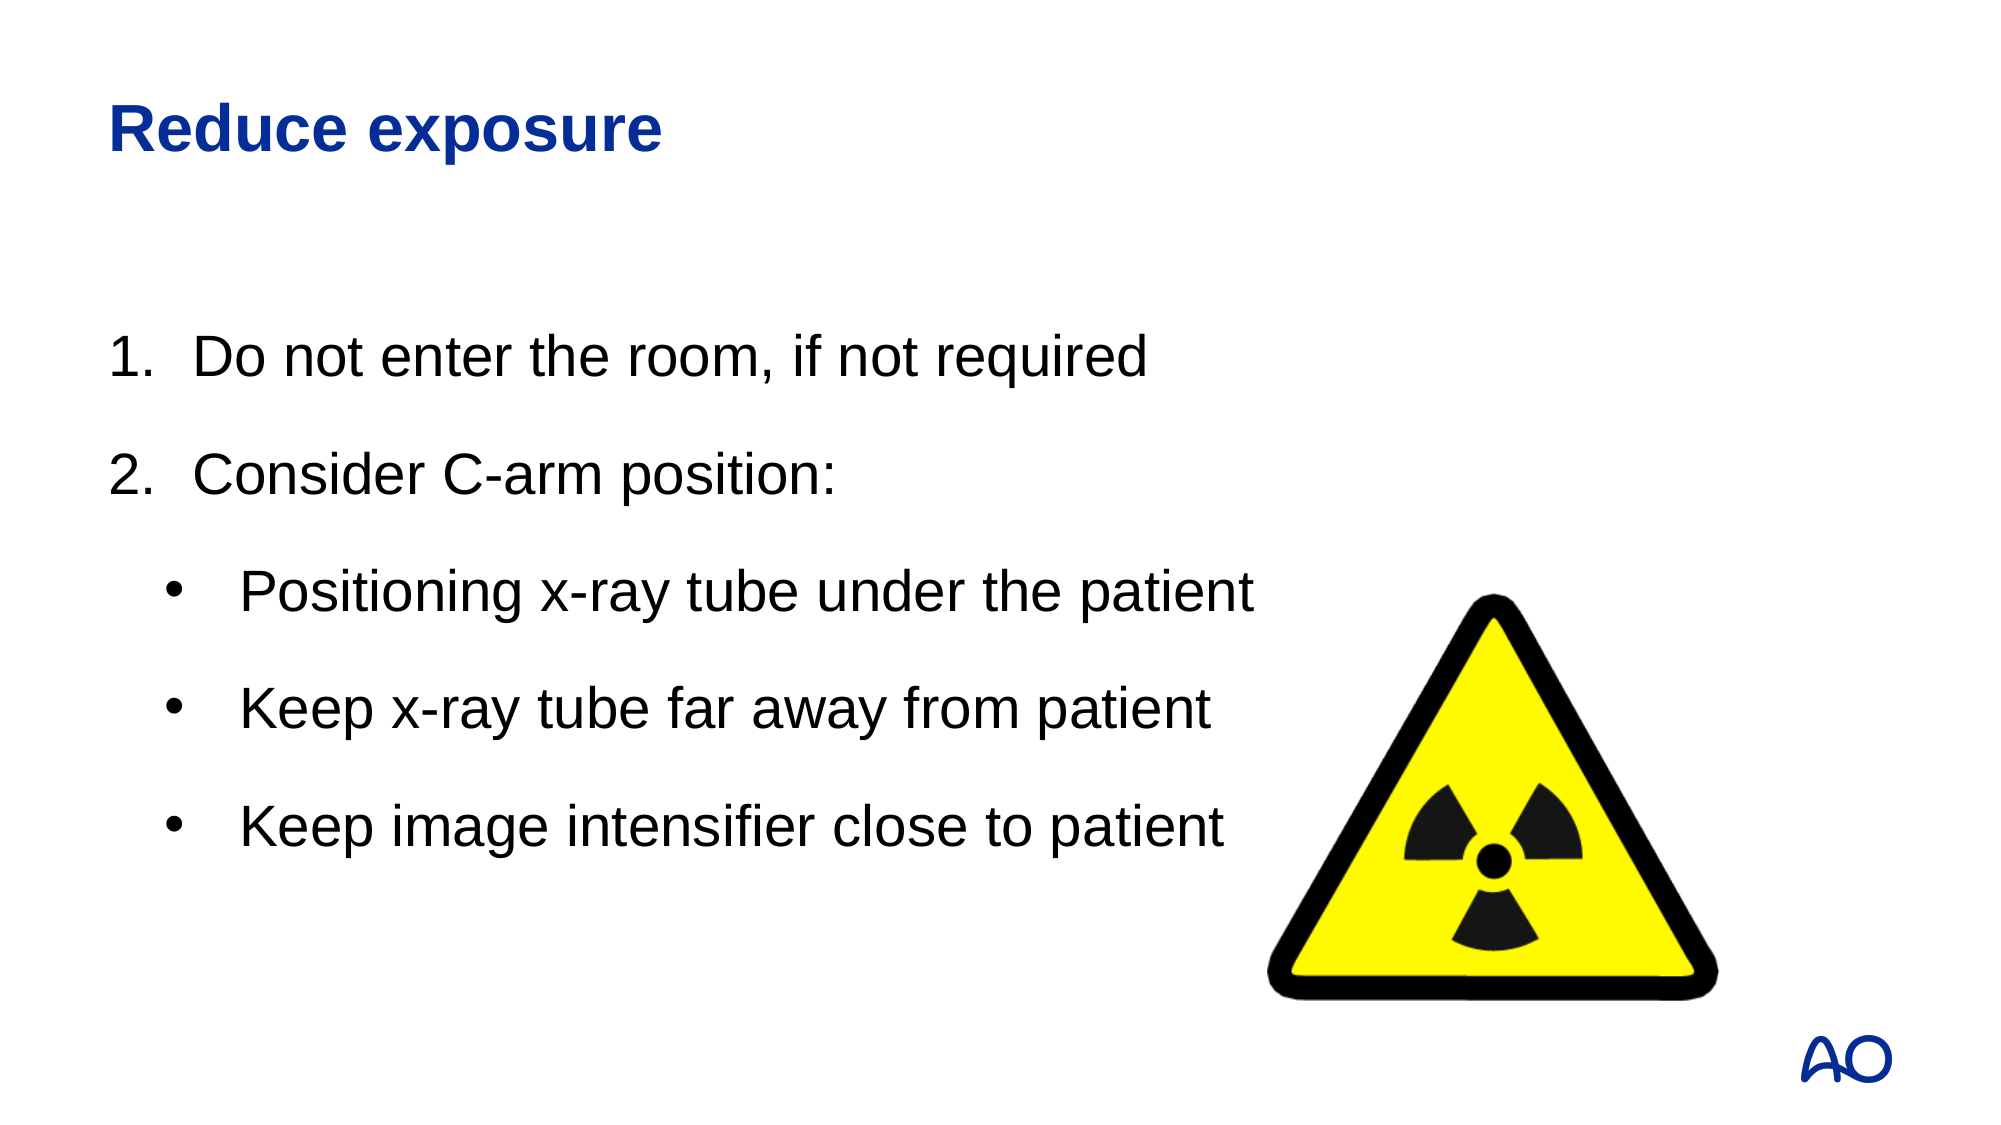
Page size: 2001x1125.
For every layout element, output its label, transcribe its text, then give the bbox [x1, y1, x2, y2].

picture [1801, 1035, 1892, 1083]
title Reduce exposure [108, 84, 1892, 244]
list Do not enter the room, if not required Consider C-arm position: Positioning x-ray tube under the patient Keep x-ray tube far away from patient Keep image intensifier close to patient [108, 283, 1668, 961]
picture [1262, 562, 1724, 1024]
